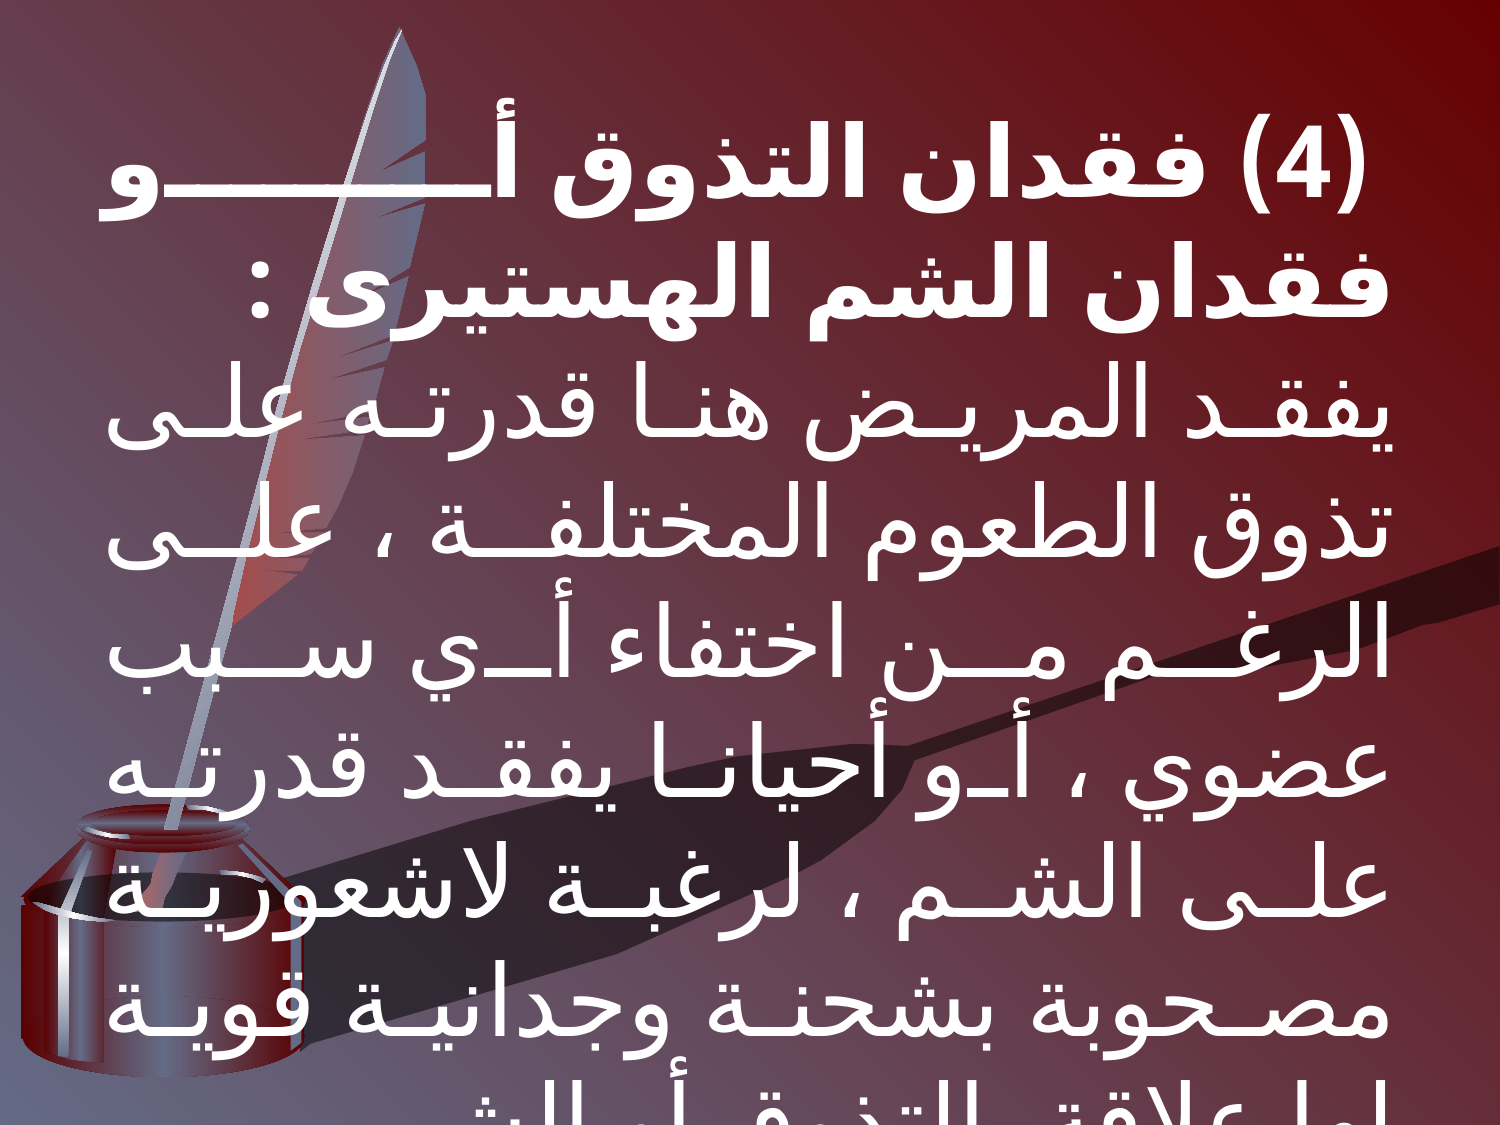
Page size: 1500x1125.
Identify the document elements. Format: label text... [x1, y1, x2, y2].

text_box (4) فقدان التذوق أو فقدان الشم الهستيری : يفقد المريض هنا قدرته على تذوق الطعوم المختلفة ، على الرغم من اختفاء أي سبب عضوي ، أو أحيانا يفقد قدرته على الشم ، لرغبة لاشعورية مصحوبة بشحنة وجدانية قوية لها علاقة بالتذوق أو الشم . [88, 90, 1412, 1125]
